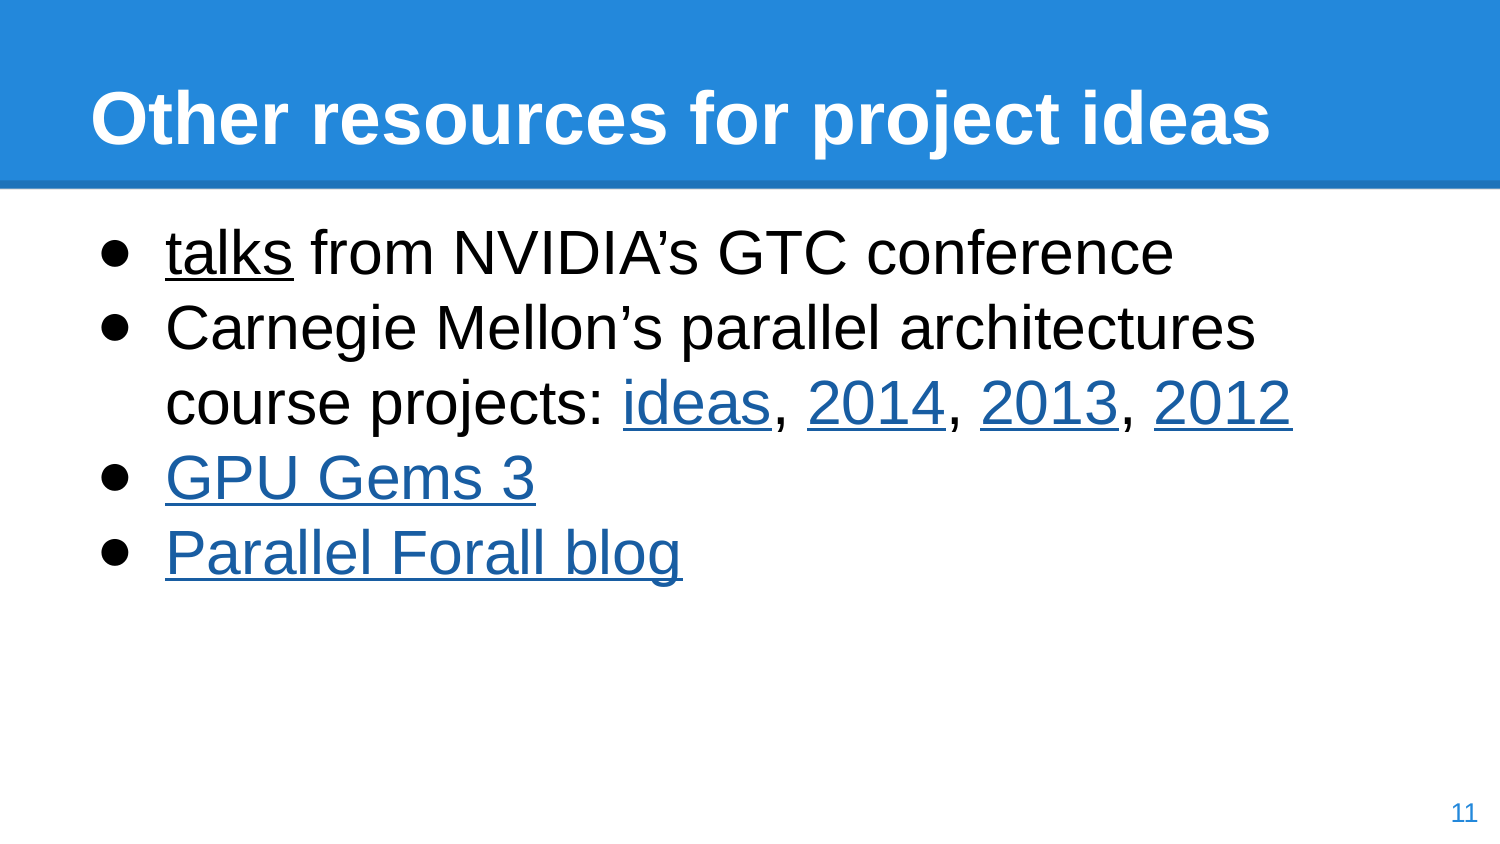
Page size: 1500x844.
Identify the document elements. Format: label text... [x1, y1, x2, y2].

slide_number ‹#› [1403, 779, 1494, 844]
title Other resources for project ideas [75, 33, 1425, 175]
list talks from NVIDIA’s GTC conference Carnegie Mellon’s parallel architectures course projects: ideas, 2014, 2013, 2012 GPU Gems 3 Parallel Forall blog [75, 196, 1425, 808]
